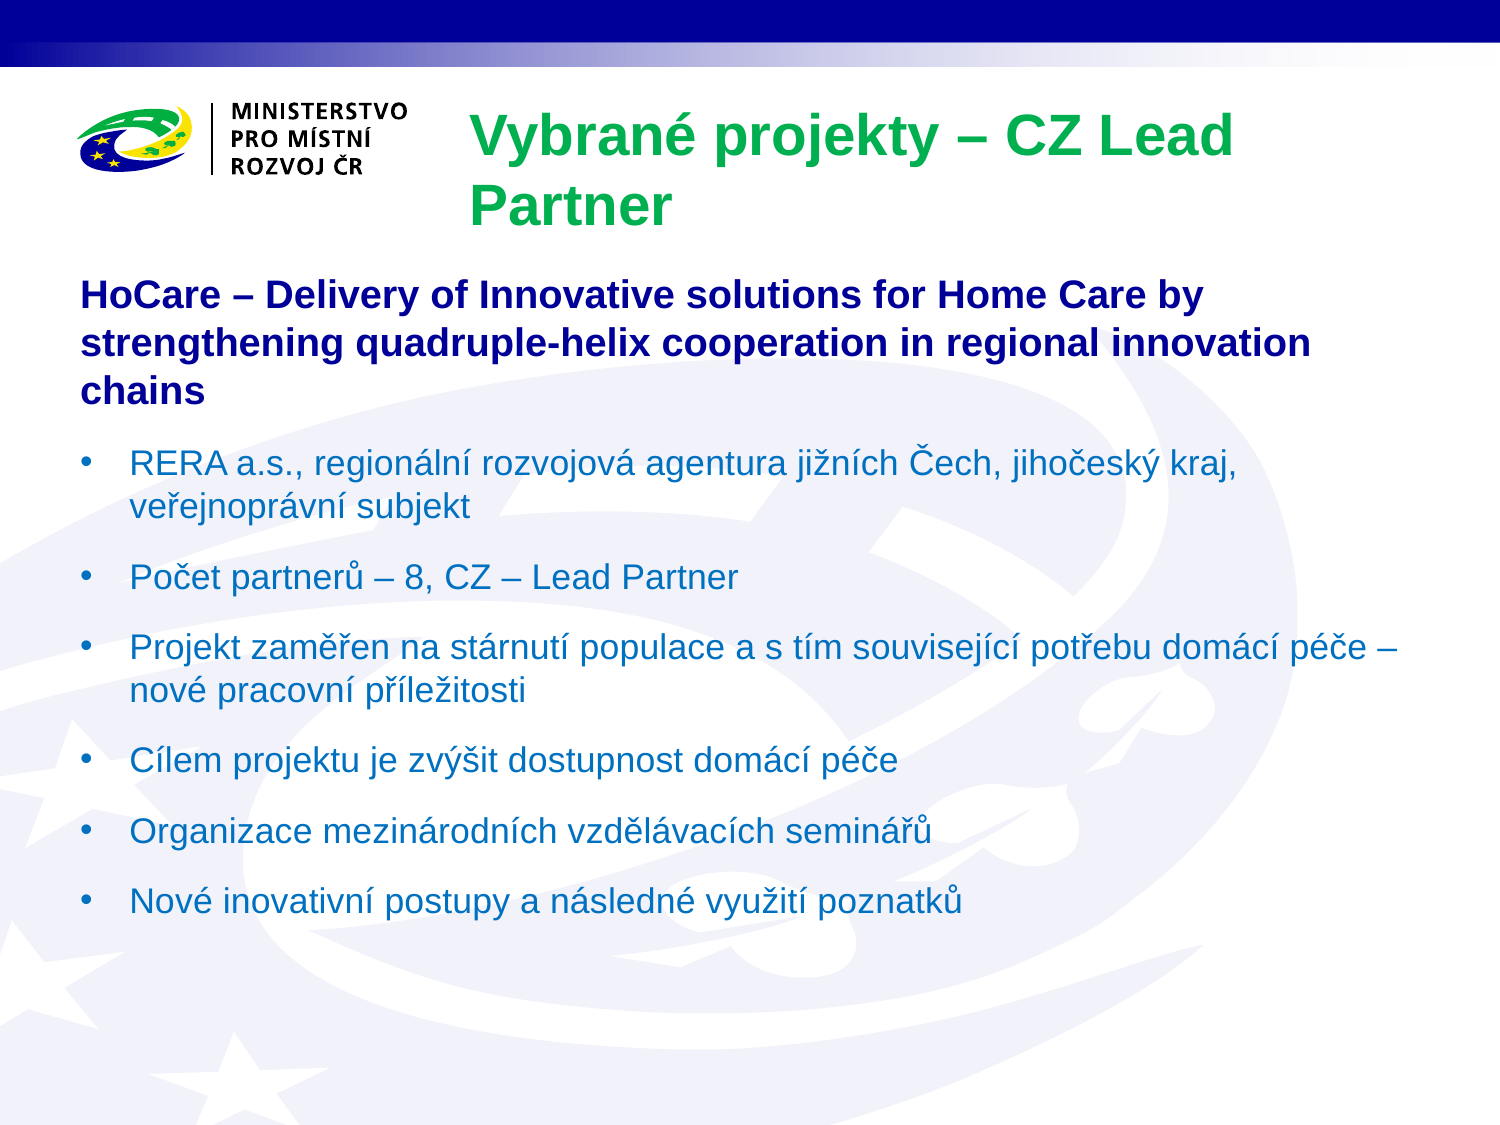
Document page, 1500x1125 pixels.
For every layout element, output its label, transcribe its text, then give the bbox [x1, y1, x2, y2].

list HoCare – Delivery of Innovative solutions for Home Care by strengthening quadruple-helix cooperation in regional innovation chains RERA a.s., regionální rozvojová agentura jižních Čech, jihočeský kraj, veřejnoprávní subjekt Počet partnerů – 8, CZ – Lead Partner Projekt zaměřen na stárnutí populace a s tím související potřebu domácí péče – nové pracovní příležitosti Cílem projektu je zvýšit dostupnost domácí péče Organizace mezinárodních vzdělávacích seminářů Nové inovativní postupy a následné využití poznatků [64, 255, 1426, 1059]
title Vybrané projekty – CZ Lead Partner [454, 89, 1426, 209]
